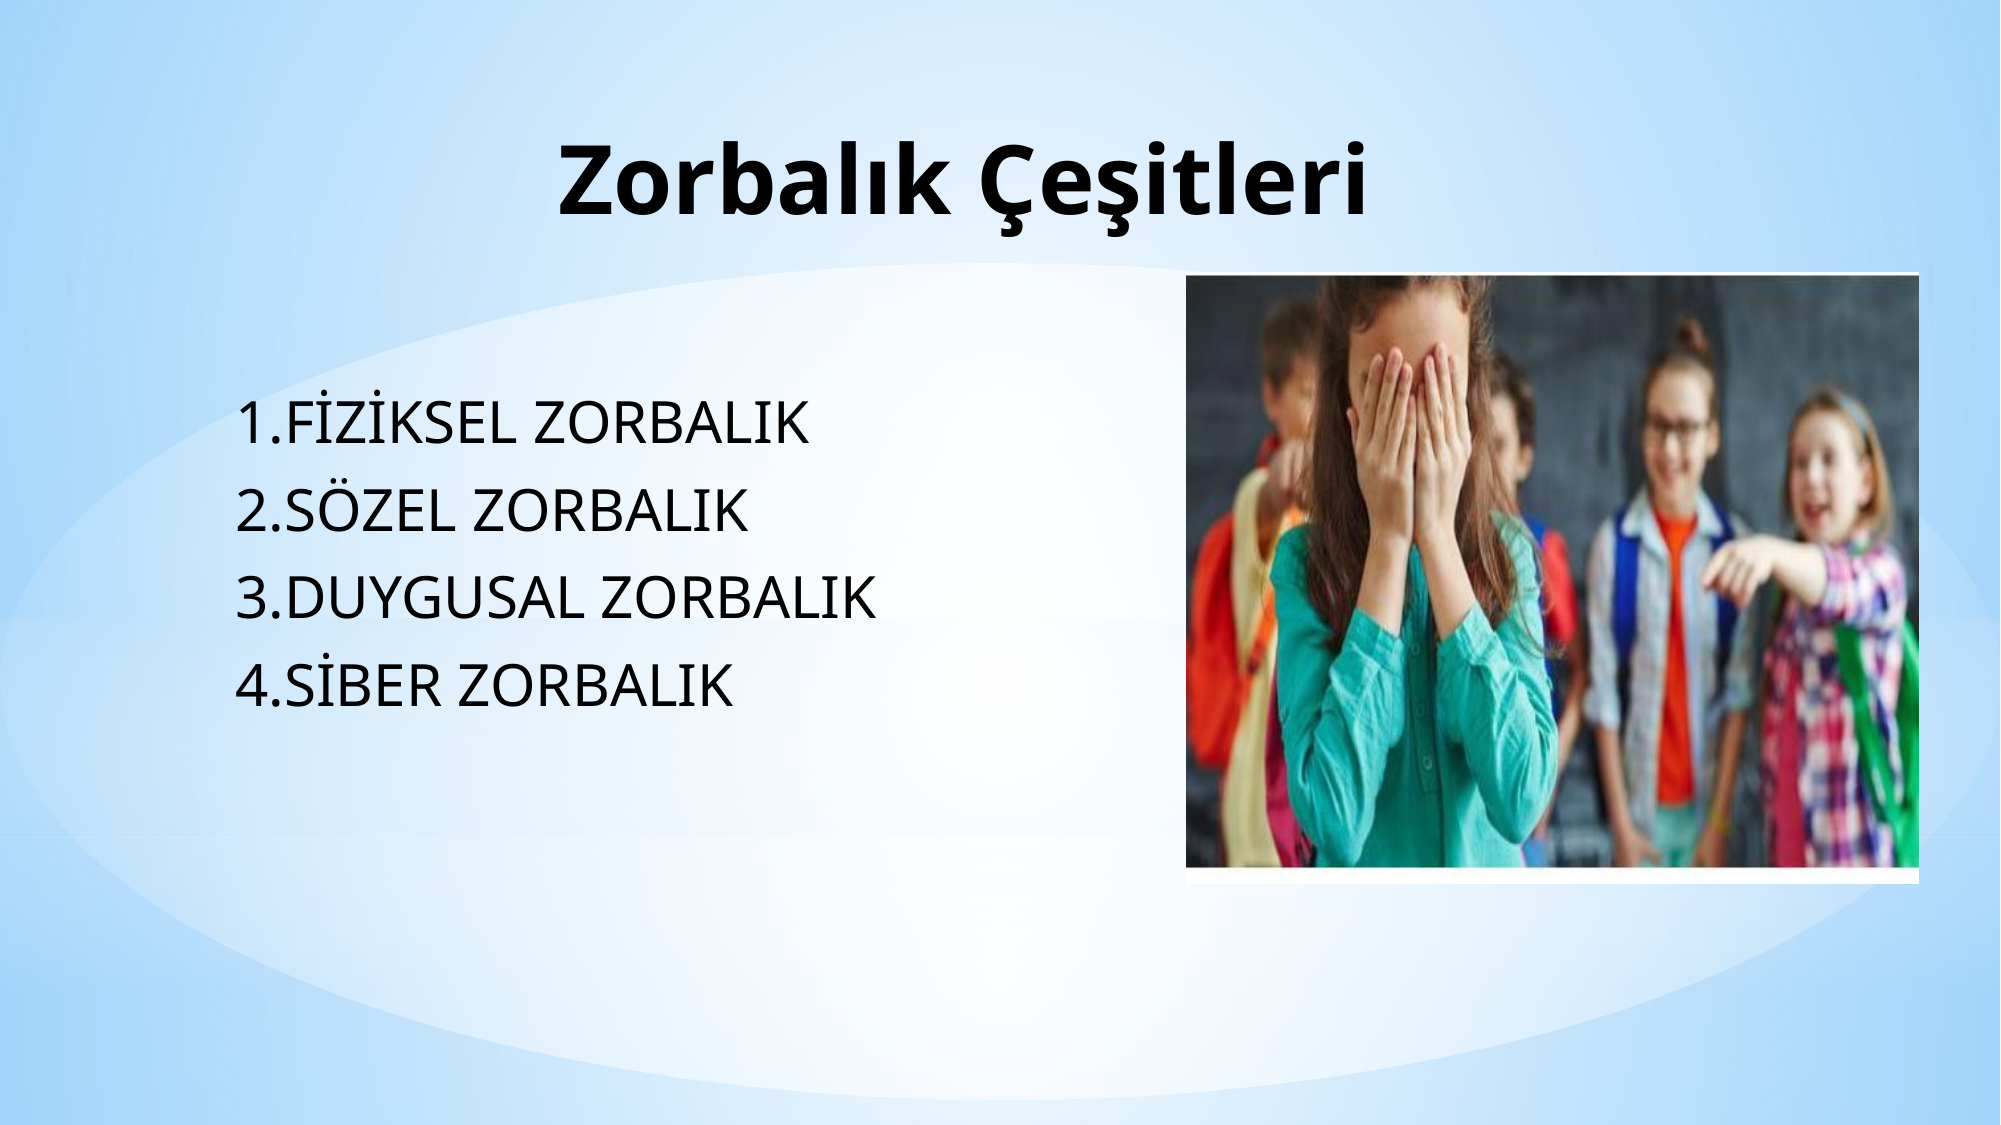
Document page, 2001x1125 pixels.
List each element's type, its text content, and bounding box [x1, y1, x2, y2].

list 1.FİZİKSEL ZORBALIK 2.SÖZEL ZORBALIK 3.DUYGUSAL ZORBALIK 4.SİBER ZORBALIK [213, 377, 1089, 962]
picture [1186, 272, 1919, 885]
title Zorbalık Çeşitleri [130, 111, 1387, 273]
